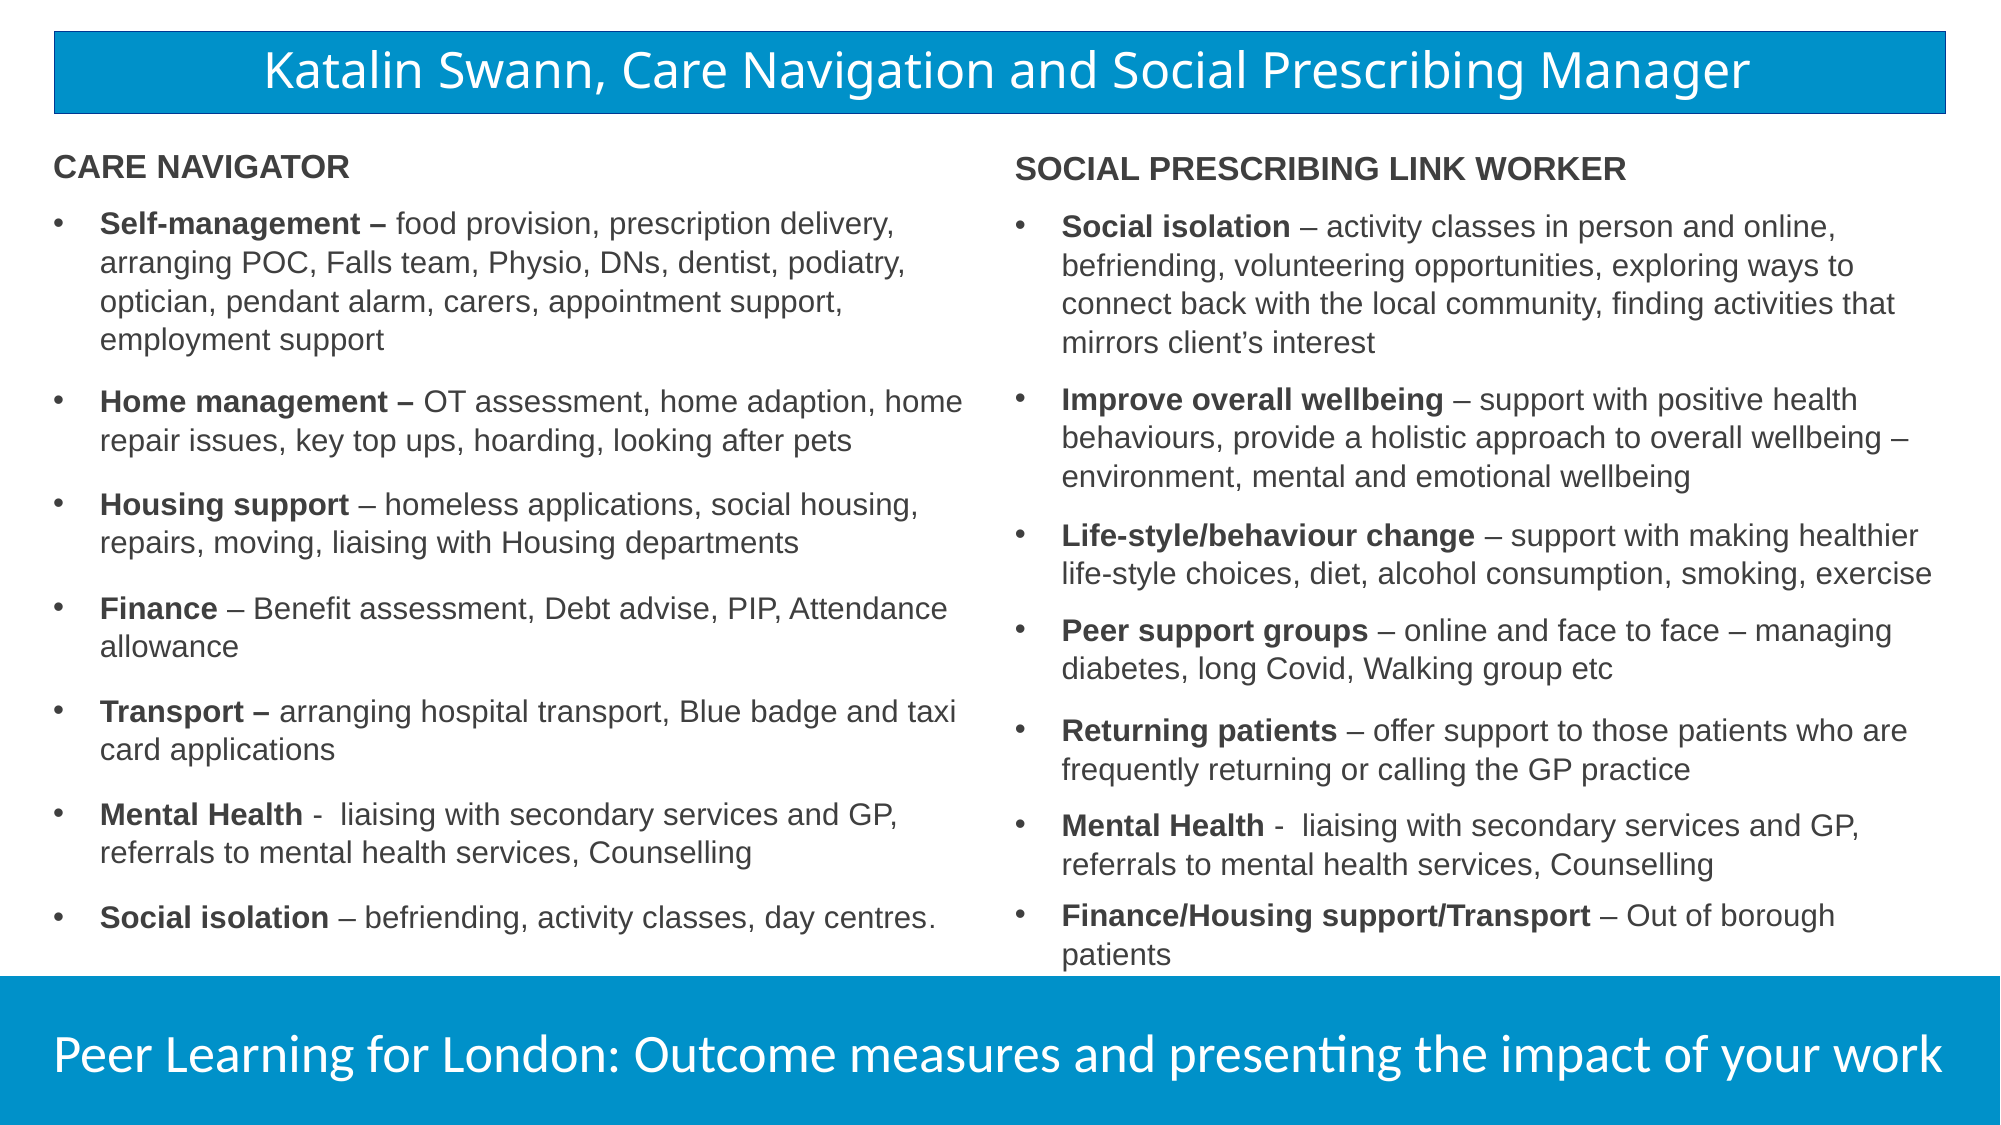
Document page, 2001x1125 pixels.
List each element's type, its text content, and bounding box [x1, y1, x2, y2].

text_box Peer Learning for London: Outcome measures and presenting the impact of your work [0, 976, 2000, 1125]
text_box SOCIAL PRESCRIBING LINK WORKER Social isolation – activity classes in person and online, befriending, volunteering opportunities, exploring ways to connect back with the local community, finding activities that mirrors client’s interest Improve overall wellbeing – support with positive health behaviours, provide a holistic approach to overall wellbeing – environment, mental and emotional wellbeing Life-style/behaviour change – support with making healthier life-style choices, diet, alcohol consumption, smoking, exercise Peer support groups – online and face to face – managing diabetes, long Covid, Walking group etc Returning patients – offer support to those patients who are frequently returning or calling the GP practice Mental Health - liaising with secondary services and GP, referrals to mental health services, Counselling Finance/Housing support/Transport – Out of borough patients [999, 138, 1965, 1051]
text_box CARE NAVIGATOR Self-management – food provision, prescription delivery, arranging POC, Falls team, Physio, DNs, dentist, podiatry, optician, pendant alarm, carers, appointment support, employment support Home management – OT assessment, home adaption, home repair issues, key top ups, hoarding, looking after pets Housing support – homeless applications, social housing, repairs, moving, liaising with Housing departments Finance – Benefit assessment, Debt advise, PIP, Attendance allowance Transport – arranging hospital transport, Blue badge and taxi card applications Mental Health - liaising with secondary services and GP, referrals to mental health services, Counselling Social isolation – befriending, activity classes, day centres. [38, 136, 1034, 943]
title Katalin Swann, Care Navigation and Social Prescribing Manager S [54, 31, 1946, 114]
